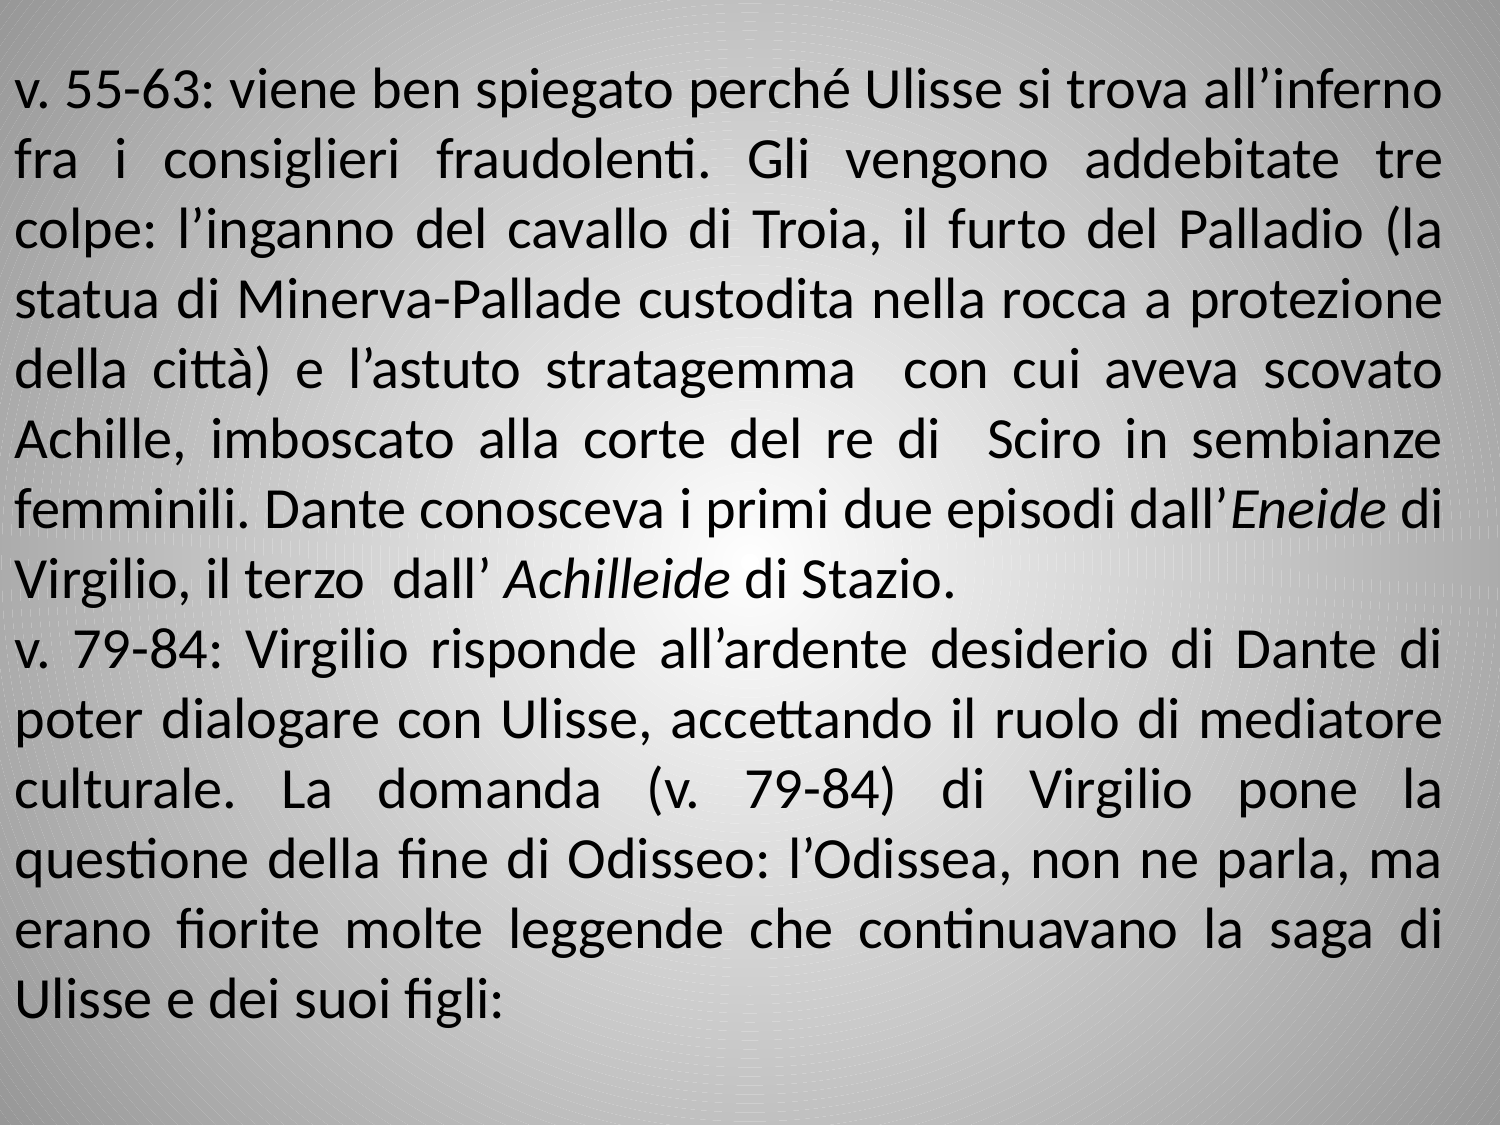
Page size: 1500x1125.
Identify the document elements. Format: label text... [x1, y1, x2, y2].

text_box v. 55-63: viene ben spiegato perché Ulisse si trova all’inferno fra i consiglieri fraudolenti. Gli vengono addebitate tre colpe: l’inganno del cavallo di Troia, il furto del Palladio (la statua di Minerva-Pallade custodita nella rocca a protezione della città) e l’astuto stratagemma con cui aveva scovato Achille, imboscato alla corte del re di Sciro in sembianze femminili. Dante conosceva i primi due episodi dall’Eneide di Virgilio, il terzo dall’ Achilleide di Stazio. v. 79-84: Virgilio risponde all’ardente desiderio di Dante di poter dialogare con Ulisse, accettando il ruolo di mediatore culturale. La domanda (v. 79-84) di Virgilio pone la questione della fine di Odisseo: l’Odissea, non ne parla, ma erano fiorite molte leggende che continuavano la saga di Ulisse e dei suoi figli: [0, 42, 1459, 1038]
